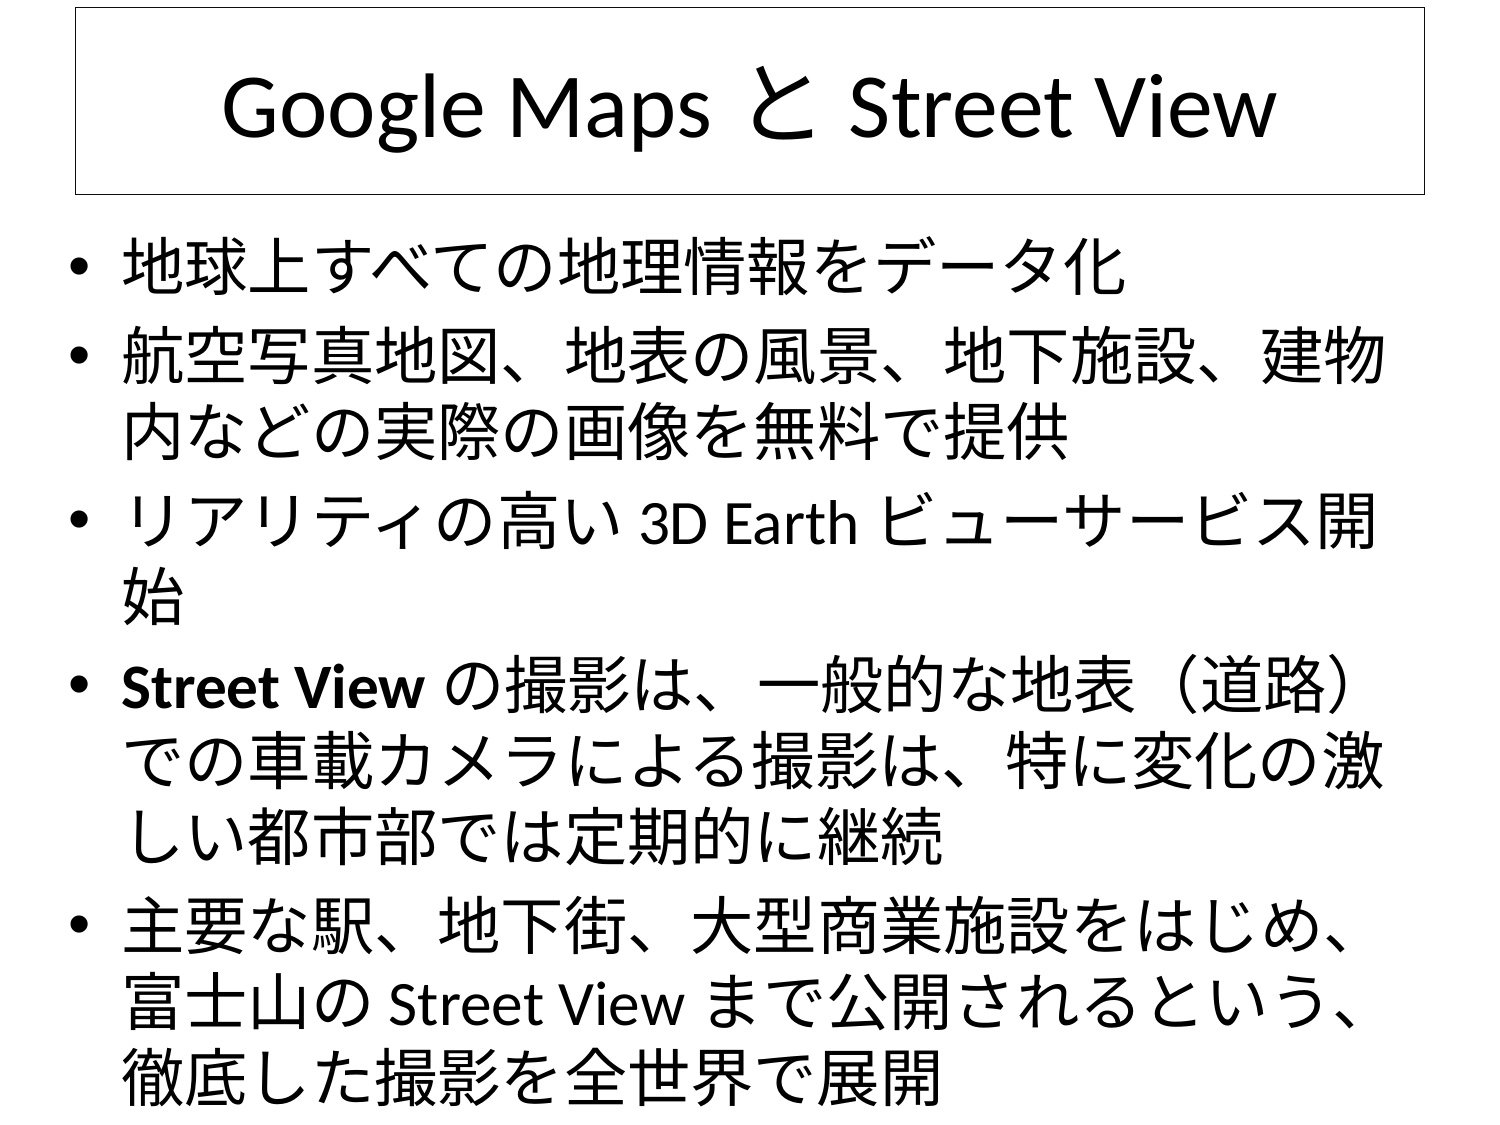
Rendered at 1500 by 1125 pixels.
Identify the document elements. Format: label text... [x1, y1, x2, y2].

list 地球上すべての地理情報をデータ化 航空写真地図、地表の風景、地下施設、建物内などの実際の画像を無料で提供 リアリティの高い3D Earthビューサービス開始 Street Viewの撮影は、一般的な地表（道路）での車載カメラによる撮影は、特に変化の激しい都市部では定期的に継続 主要な駅、地下街、大型商業施設をはじめ、富士山のStreet Viewまで公開されるという、徹底した撮影を全世界で展開 [53, 219, 1425, 1125]
title Google MapsとStreet View [75, 7, 1425, 195]
